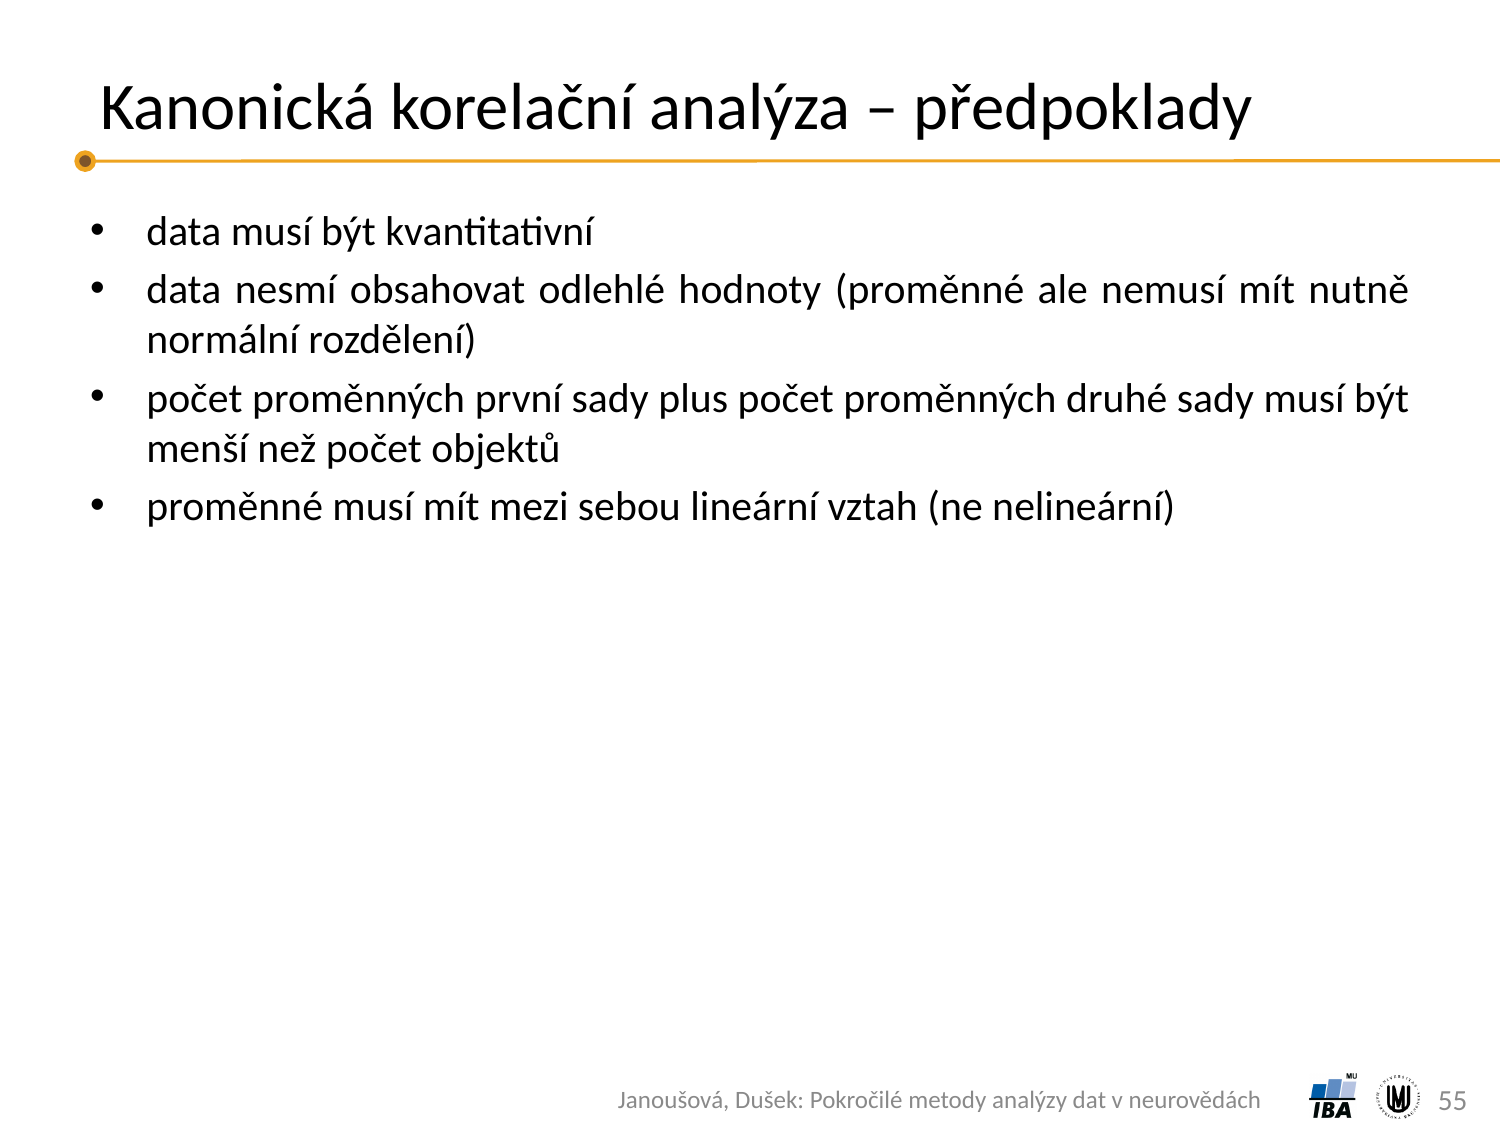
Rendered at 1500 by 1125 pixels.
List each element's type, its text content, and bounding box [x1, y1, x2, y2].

title Kanonická korelační analýza – předpoklady [85, 45, 1425, 161]
slide_number 55 [1132, 1072, 1483, 1125]
list data musí být kvantitativní data nesmí obsahovat odlehlé hodnoty (proměnné ale nemusí mít nutně normální rozdělení) počet proměnných první sady plus počet proměnných druhé sady musí být menší než počet objektů proměnné musí mít mezi sebou lineární vztah (ne nelineární) [75, 196, 1425, 1005]
